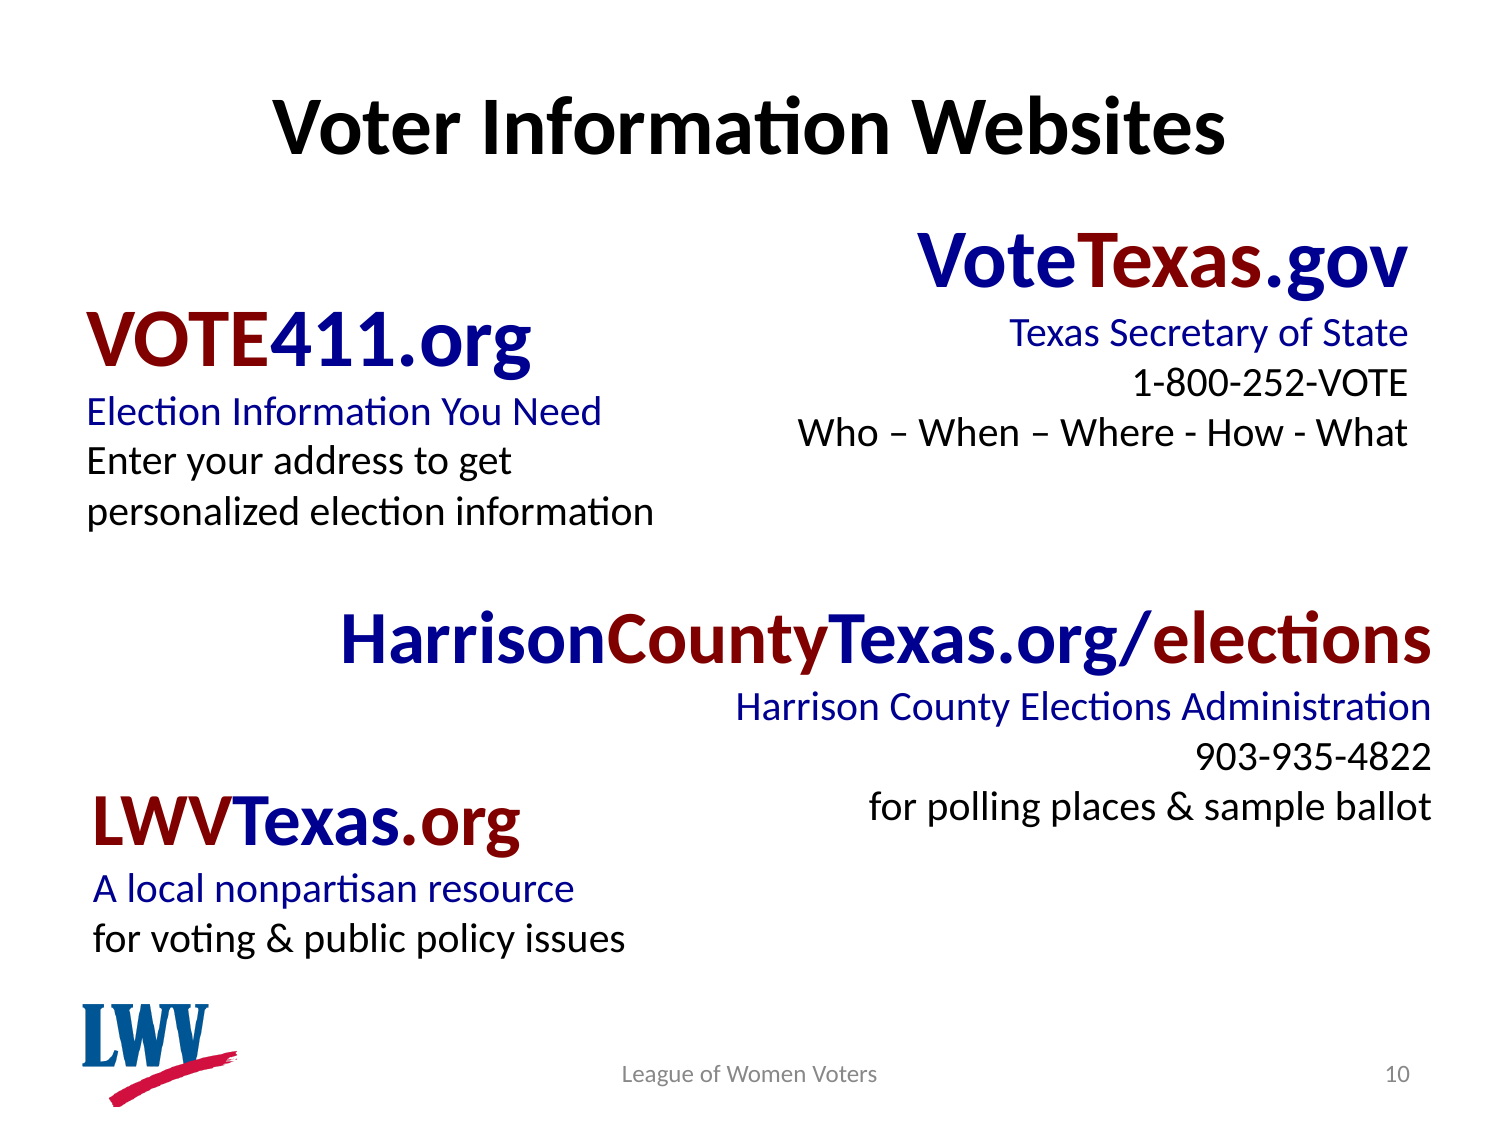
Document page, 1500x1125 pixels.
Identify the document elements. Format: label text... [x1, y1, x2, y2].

title Voter Information Websites [75, 52, 1425, 191]
text_box VoteTexas.gov Texas Secretary of State 1-800-252-VOTE Who – When – Where - How - What [617, 197, 1424, 465]
text_box LWVTexas.org A local nonpartisan resource for voting & public policy issues [77, 763, 1425, 985]
footer League of Women Voters [512, 1042, 988, 1103]
slide_number 10 [1074, 1042, 1425, 1103]
text_box HarrisonCountyTexas.org/elections Harrison County Elections Administration 903-935-4822 for polling places & sample ballot [75, 581, 1448, 849]
text_box VOTE411.org Election Information You Need Enter your address to get personalized election information [71, 275, 803, 544]
